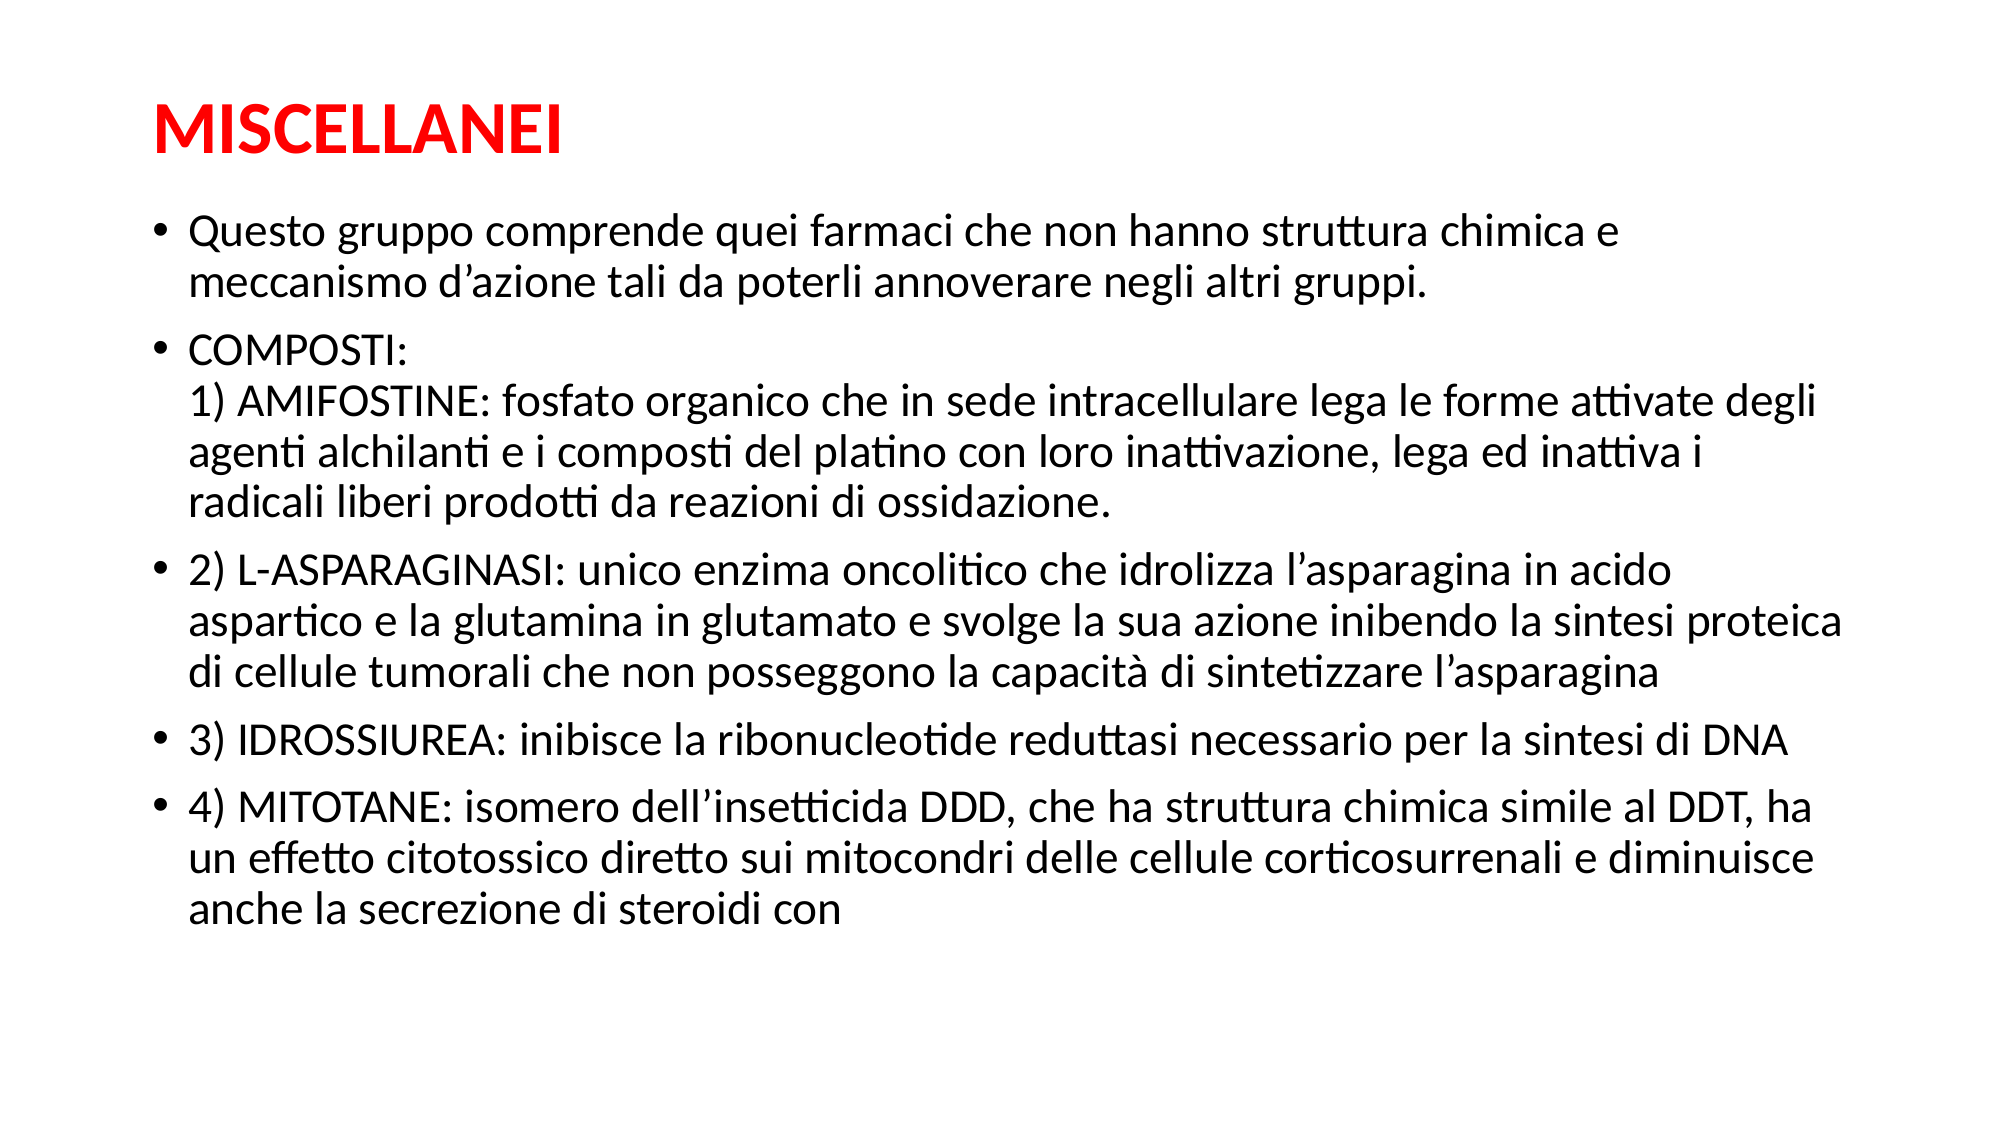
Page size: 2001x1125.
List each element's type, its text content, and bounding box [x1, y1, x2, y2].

title MISCELLANEI [137, 59, 1863, 199]
list Questo gruppo comprende quei farmaci che non hanno struttura chimica e meccanismo d’azione tali da poterli annoverare negli altri gruppi. COMPOSTI: 1) AMIFOSTINE: fosfato organico che in sede intracellulare lega le forme attivate degli agenti alchilanti e i composti del platino con loro inattivazione, lega ed inattiva i radicali liberi prodotti da reazioni di ossidazione. 2) L-ASPARAGINASI: unico enzima oncolitico che idrolizza l’asparagina in acido aspartico e la glutamina in glutamato e svolge la sua azione inibendo la sintesi proteica di cellule tumorali che non posseggono la capacità di sintetizzare l’asparagina 3) IDROSSIUREA: inibisce la ribonucleotide reduttasi necessario per la sintesi di DNA 4) MITOTANE: isomero dell’insetticida DDD, che ha struttura chimica simile al DDT, ha un effetto citotossico diretto sui mitocondri delle cellule corticosurrenali e diminuisce anche la secrezione di steroidi con [137, 199, 1863, 1014]
